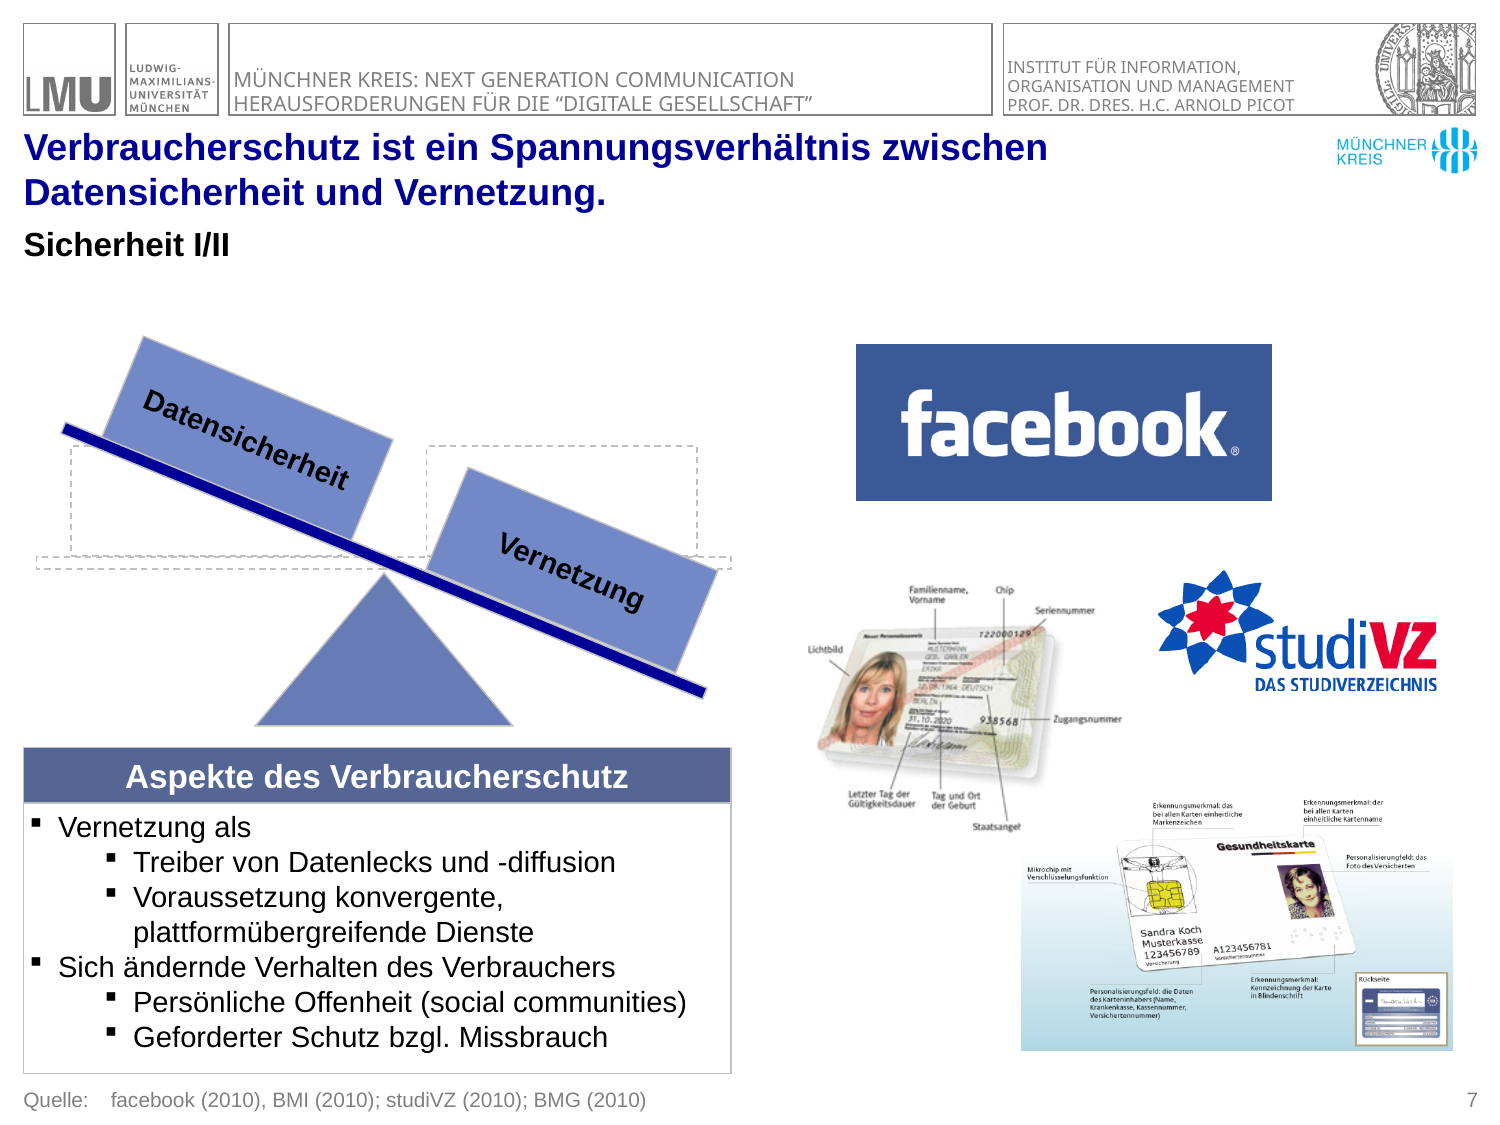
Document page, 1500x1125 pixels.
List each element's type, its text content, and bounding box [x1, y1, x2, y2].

picture [1158, 569, 1437, 691]
title Verbraucherschutz ist ein Spannungsverhältnis zwischen Datensicherheit und Vernetzung. [23, 125, 1476, 214]
picture [129, 63, 216, 113]
picture [855, 343, 1272, 501]
text_box Aspekte des Verbraucherschutz [23, 747, 732, 802]
picture [25, 63, 112, 113]
slide_number 6 [1436, 1085, 1479, 1112]
text_box Vernetzung als Treiber von Datenlecks und -diffusion Voraussetzung konvergente, plattformübergreifende Dienste Sich ändernde Verhalten des Verbrauchers Persönliche Offenheit (social communities) Geforderter Schutz bzgl. Missbrauch [23, 802, 732, 1074]
text_box Sicherheit I/II [23, 223, 1170, 264]
picture [785, 562, 1453, 1052]
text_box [36, 383, 732, 727]
picture [1374, 24, 1475, 114]
text_box Quelle: facebook (2010), BMI (2010); studiVZ (2010); BMG (2010) [23, 1086, 1341, 1112]
